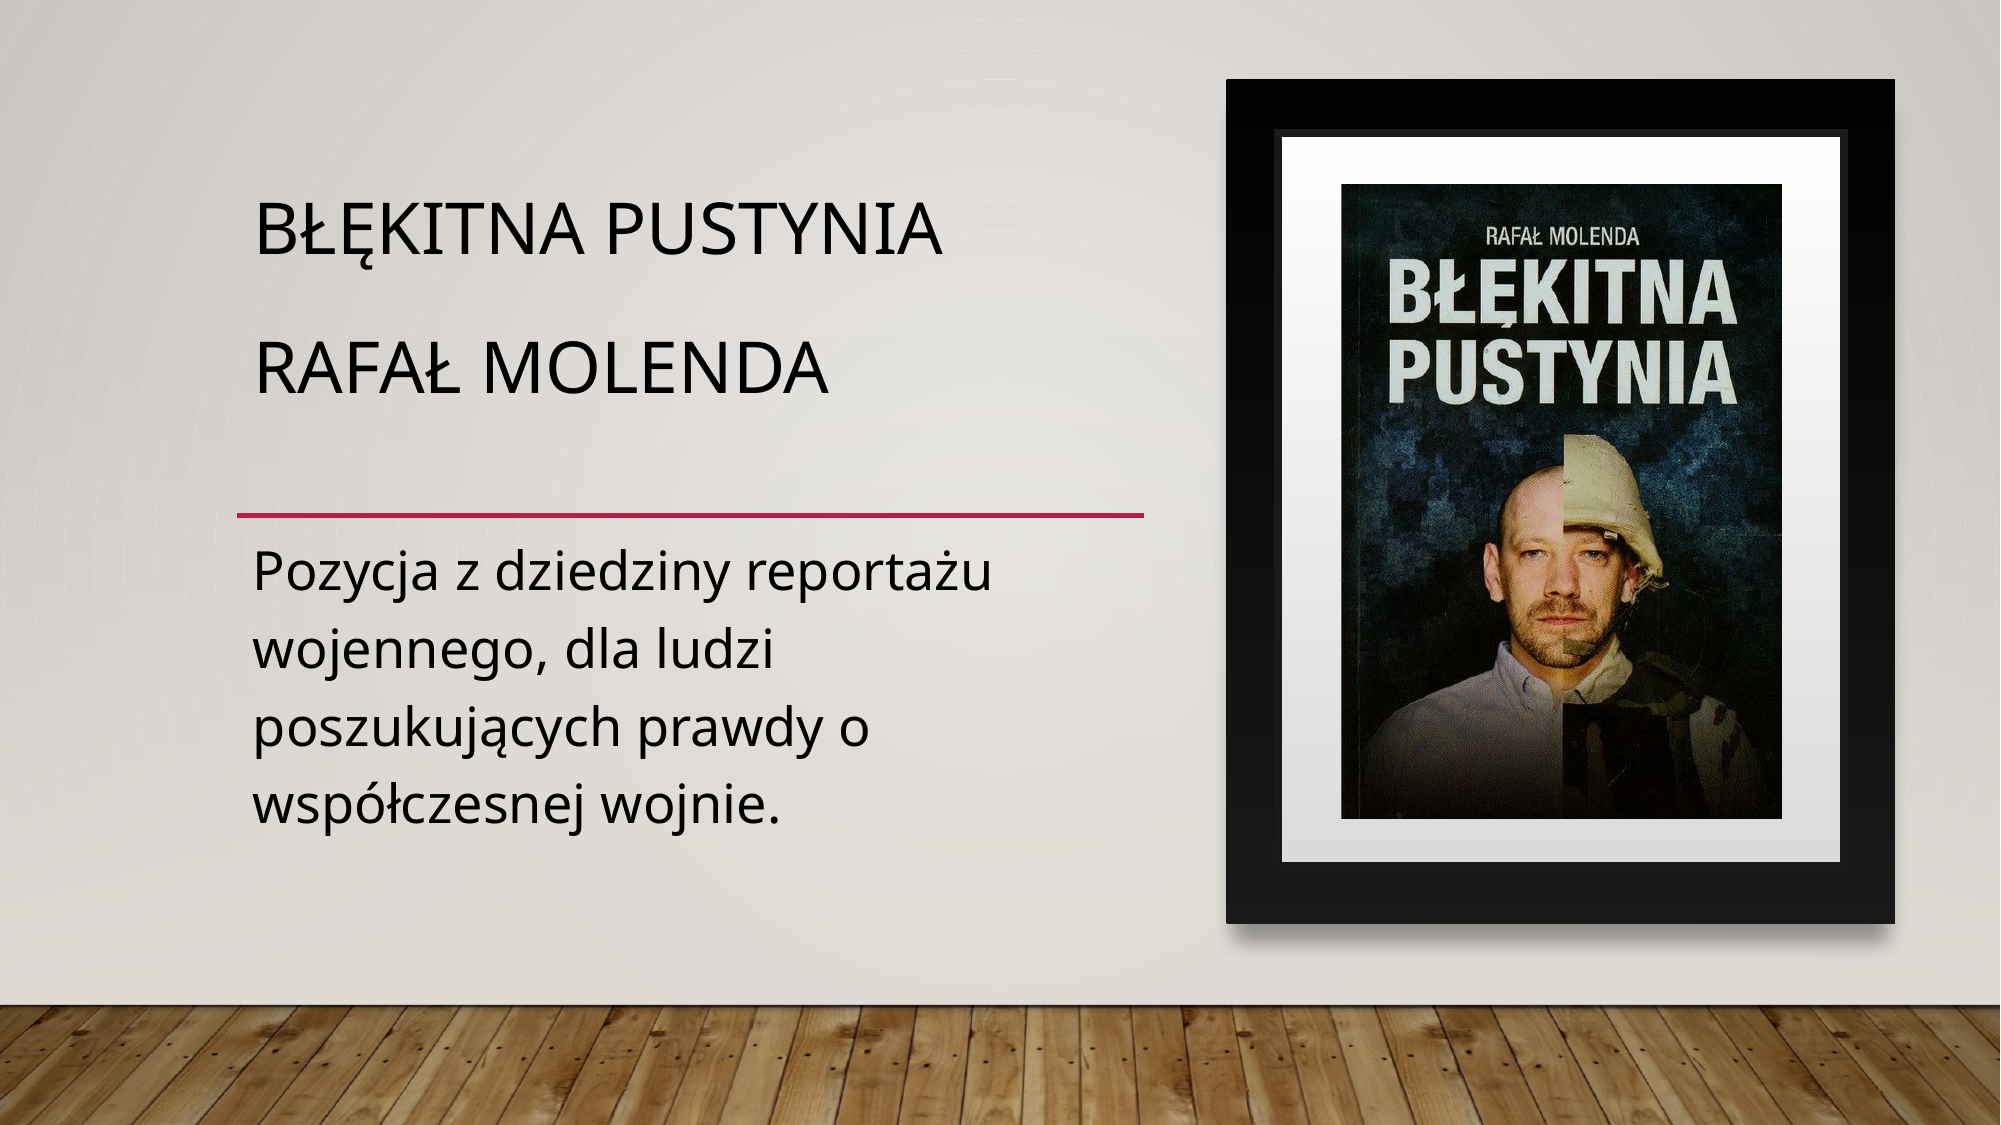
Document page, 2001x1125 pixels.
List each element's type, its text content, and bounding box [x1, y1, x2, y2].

picture [1341, 183, 1783, 819]
picture [0, 1005, 2000, 1125]
list Pozycja z dziedziny reportażu wojennego, dla ludzi poszukujących prawdy o współczesnej wojnie. [237, 516, 1145, 845]
title Błękitna pustynia Rafał Molenda [238, 185, 1146, 486]
